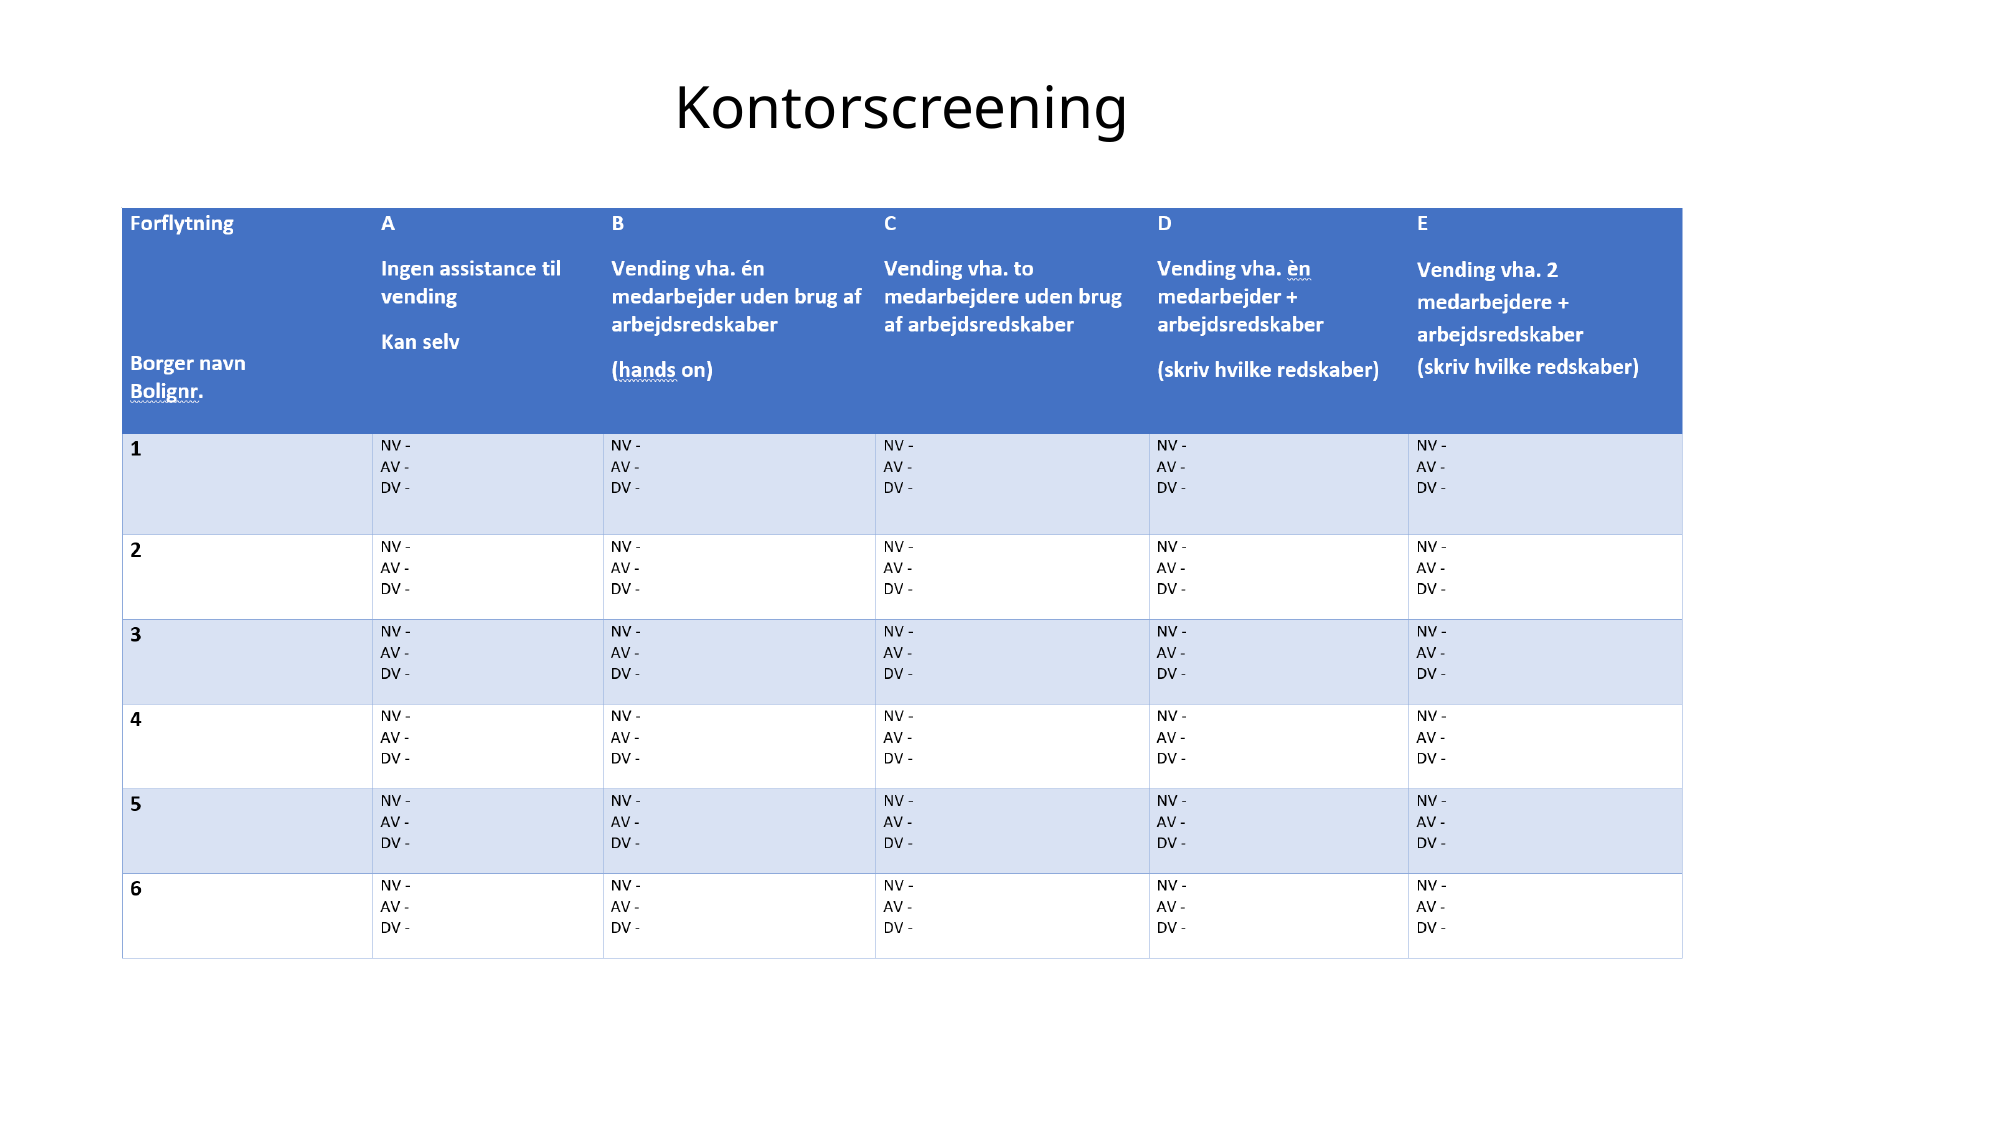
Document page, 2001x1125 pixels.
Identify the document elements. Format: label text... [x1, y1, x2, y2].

text_box Kontorscreening [659, 62, 1203, 148]
picture [121, 207, 1685, 959]
